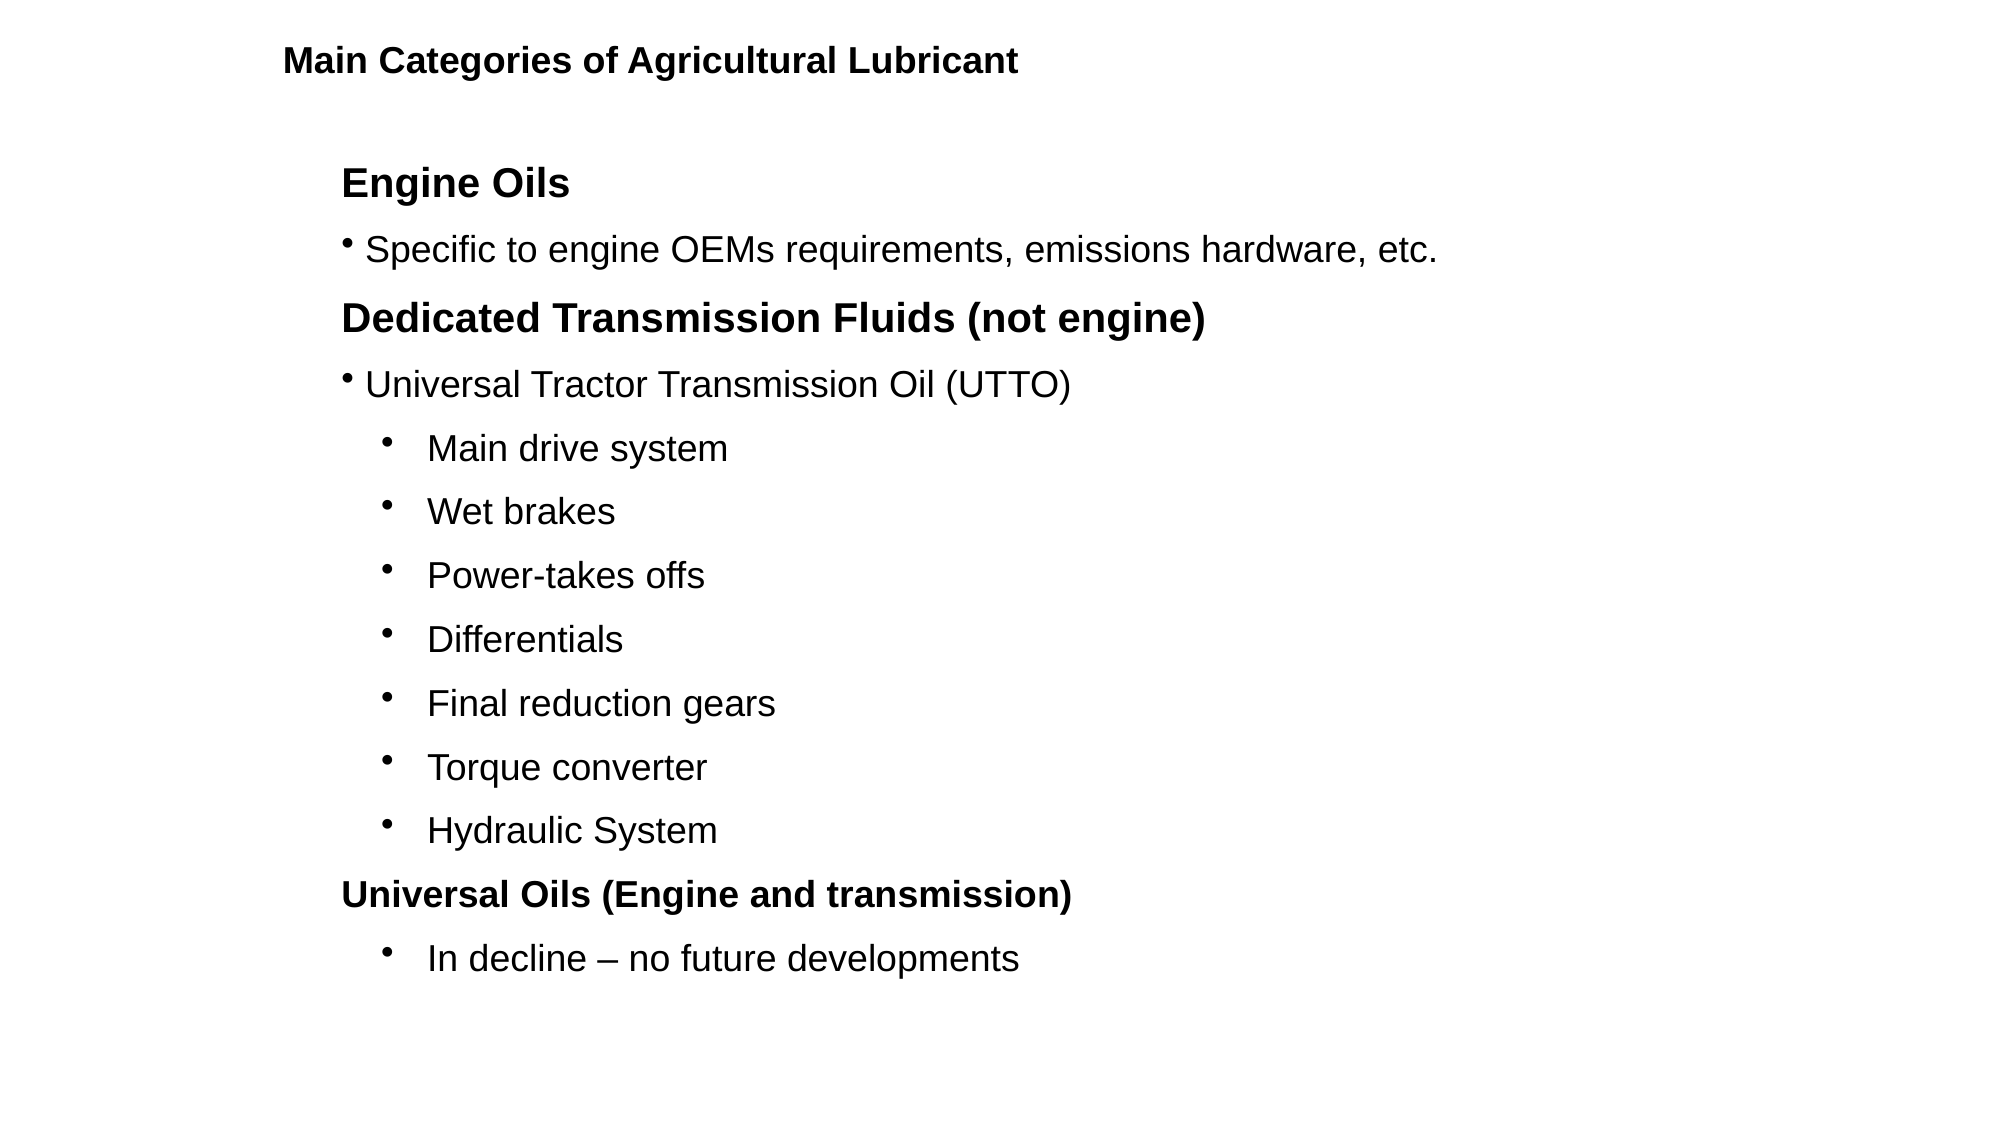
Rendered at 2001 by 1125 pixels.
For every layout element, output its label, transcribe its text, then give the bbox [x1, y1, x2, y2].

text_box Engine Oils Specific to engine OEMs requirements, emissions hardware, etc. Dedicated Transmission Fluids (not engine) Universal Tractor Transmission Oil (UTTO) Main drive system Wet brakes Power-takes offs Differentials Final reduction gears Torque converter Hydraulic System Universal Oils (Engine and transmission) In decline – no future developments [326, 148, 1615, 1125]
text_box Main Categories of Agricultural Lubricant [267, 0, 1543, 89]
